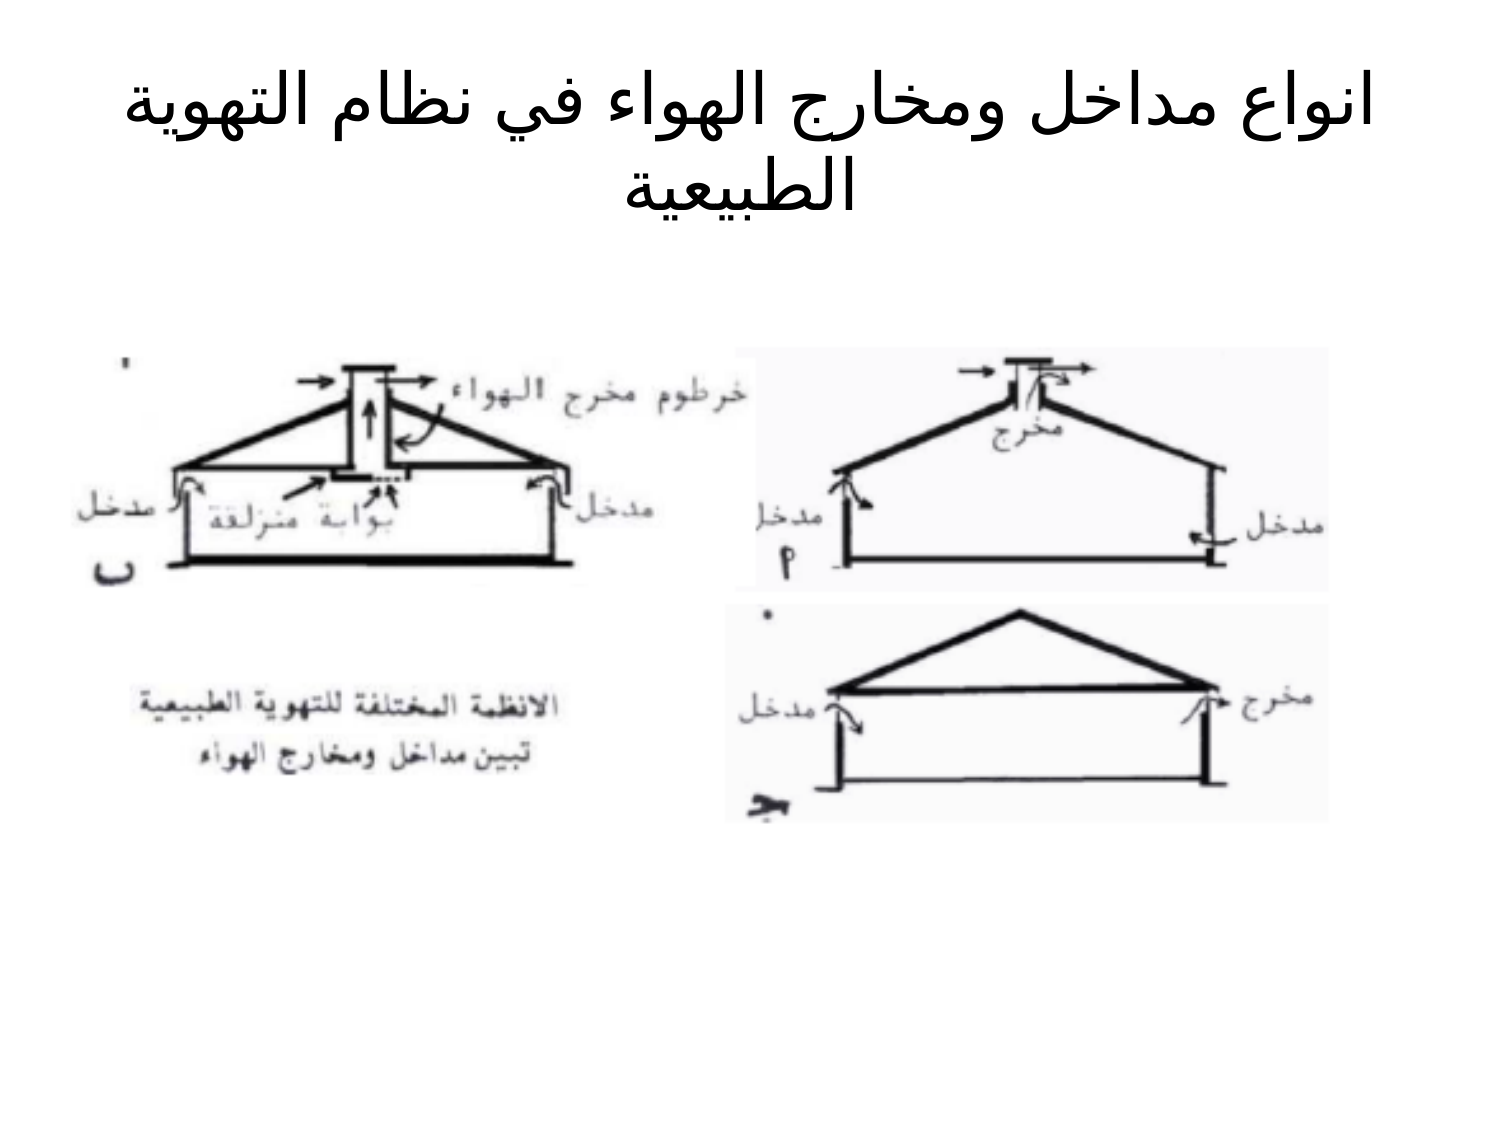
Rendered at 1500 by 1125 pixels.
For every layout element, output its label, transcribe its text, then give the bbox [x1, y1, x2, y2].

picture [29, 337, 1347, 867]
title انواع مداخل ومخارج الهواء في نظام التهوية الطبيعية [75, 45, 1425, 233]
